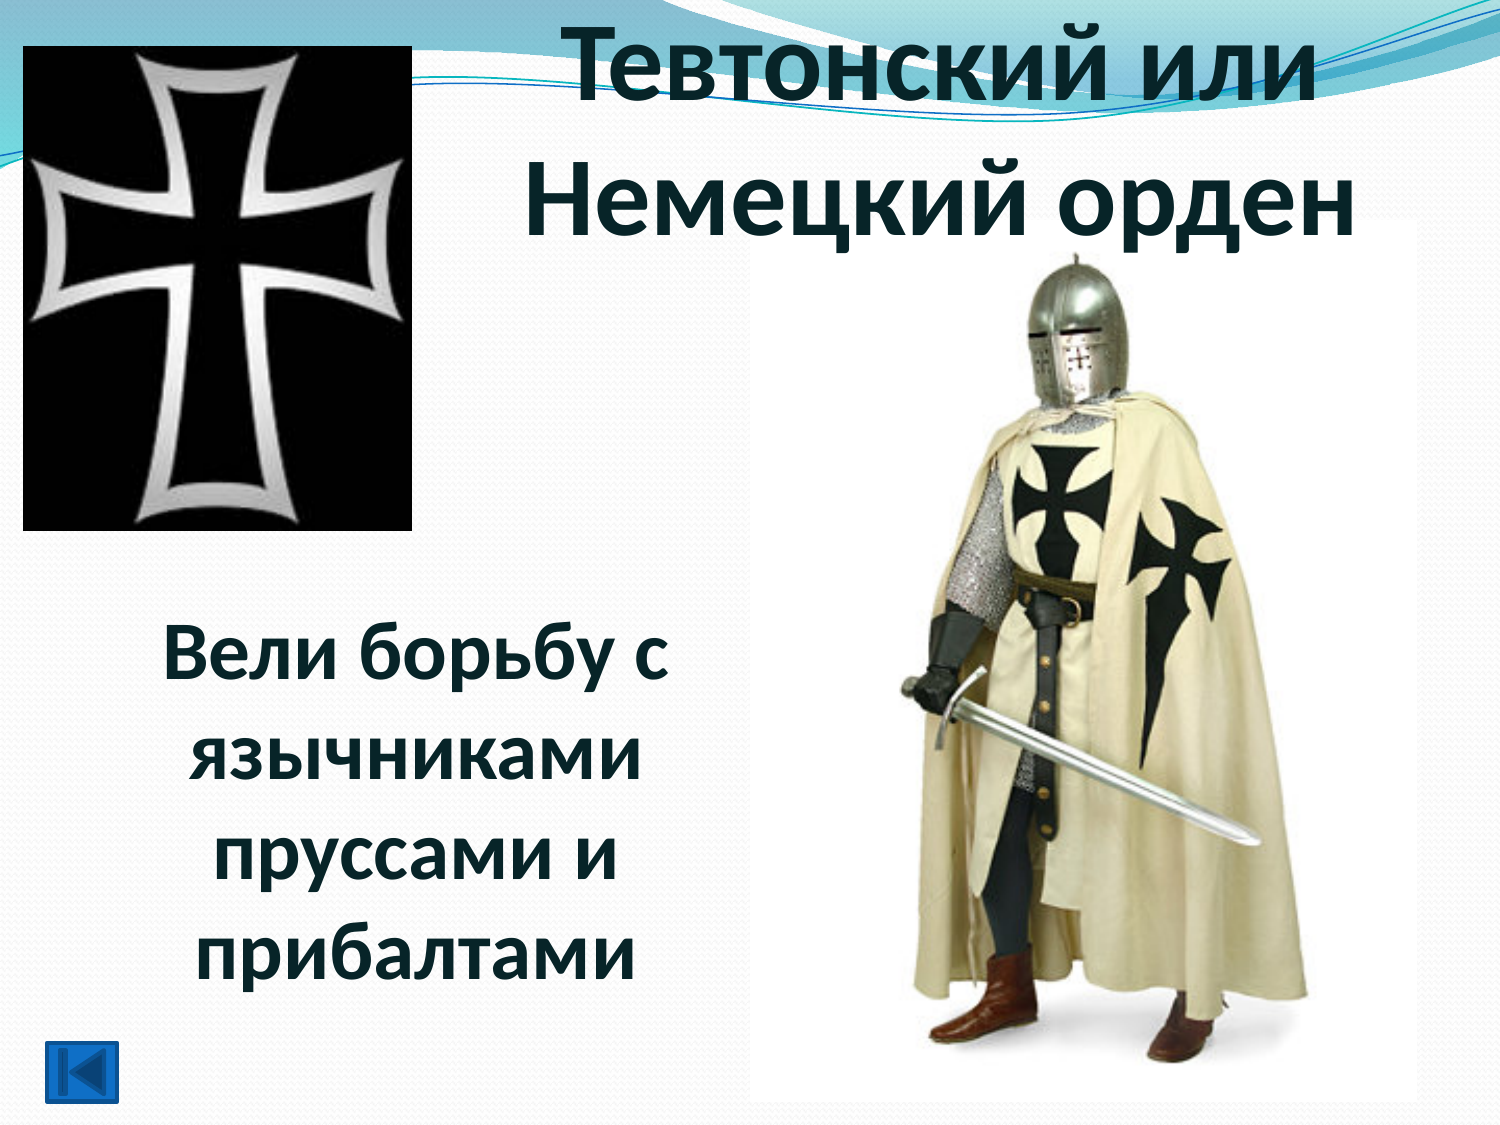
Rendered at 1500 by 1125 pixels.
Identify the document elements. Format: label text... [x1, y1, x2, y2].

text_box Вели борьбу с язычниками пруссами и прибалтами [35, 574, 742, 996]
text_box [45, 1041, 119, 1104]
title Тевтонский или Немецкий орден [445, 70, 1438, 259]
picture [749, 220, 1417, 1102]
picture [23, 46, 413, 532]
